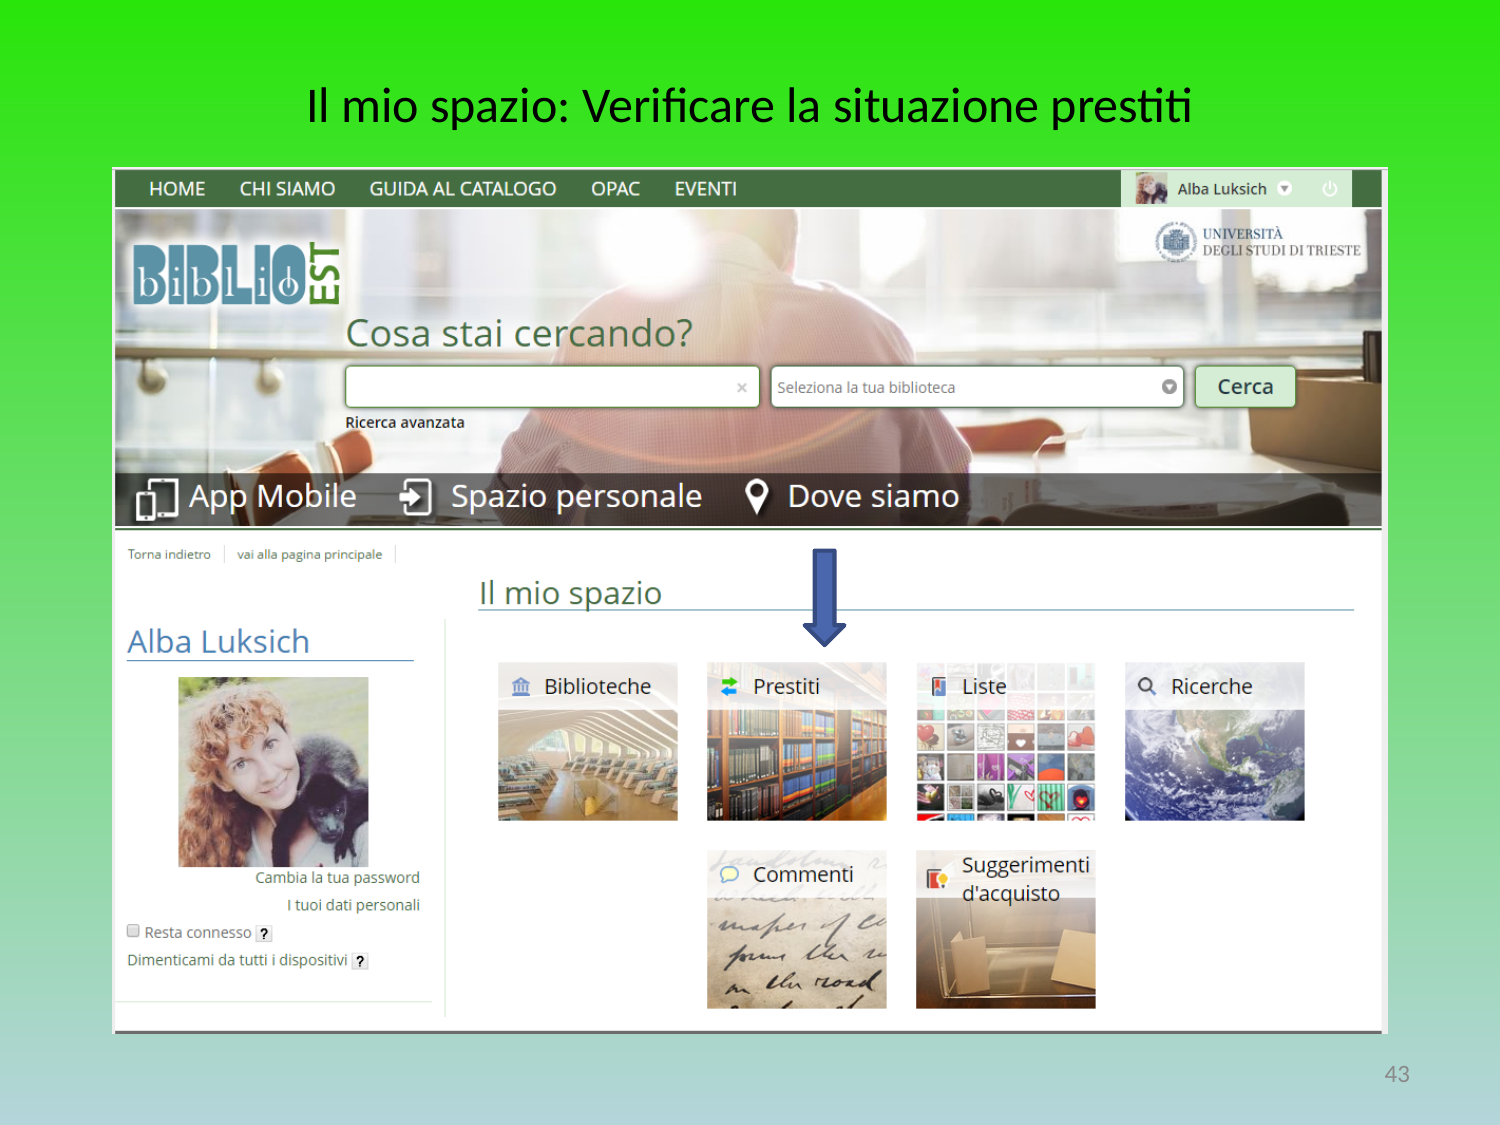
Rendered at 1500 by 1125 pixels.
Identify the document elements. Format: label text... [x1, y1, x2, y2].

slide_number 43 [1074, 1042, 1425, 1103]
title Il mio spazio: Verificare la situazione prestiti [75, 45, 1425, 161]
picture [111, 167, 1389, 1035]
